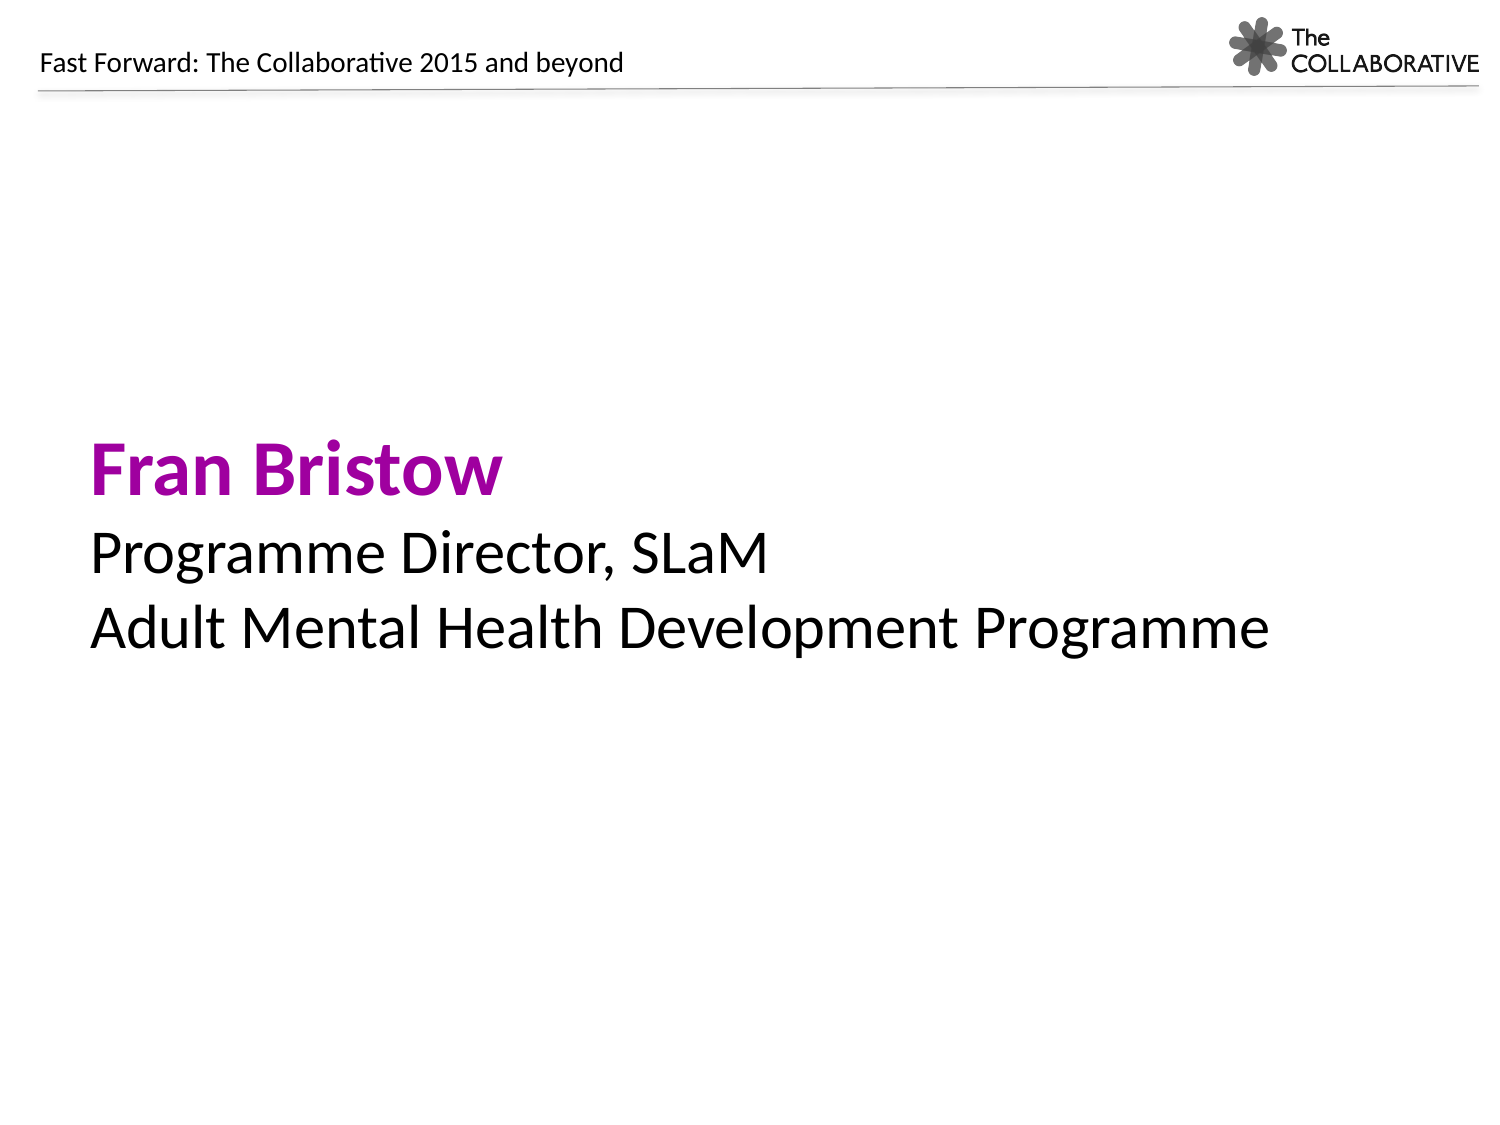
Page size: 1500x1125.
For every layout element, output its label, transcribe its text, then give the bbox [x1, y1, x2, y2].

text_box Fran Bristow Programme Director, SLaM Adult Mental Health Development Programme [74, 594, 1472, 783]
